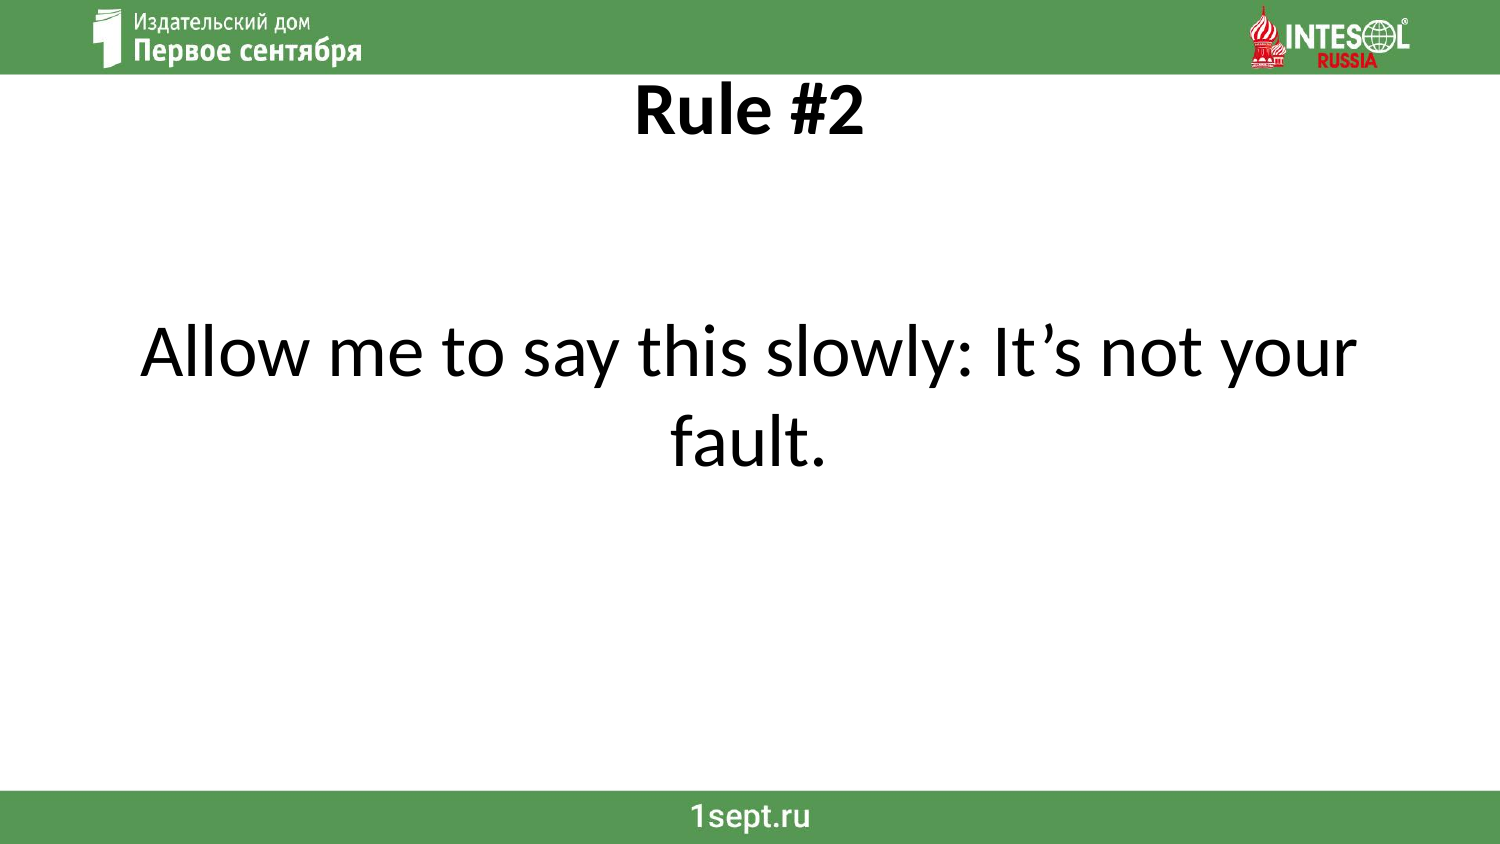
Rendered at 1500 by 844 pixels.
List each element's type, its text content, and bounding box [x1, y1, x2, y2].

list Allow me to say this slowly: It’s not your fault. [75, 196, 1425, 754]
picture [0, 0, 1500, 844]
title Rule #2 [75, 33, 1425, 175]
